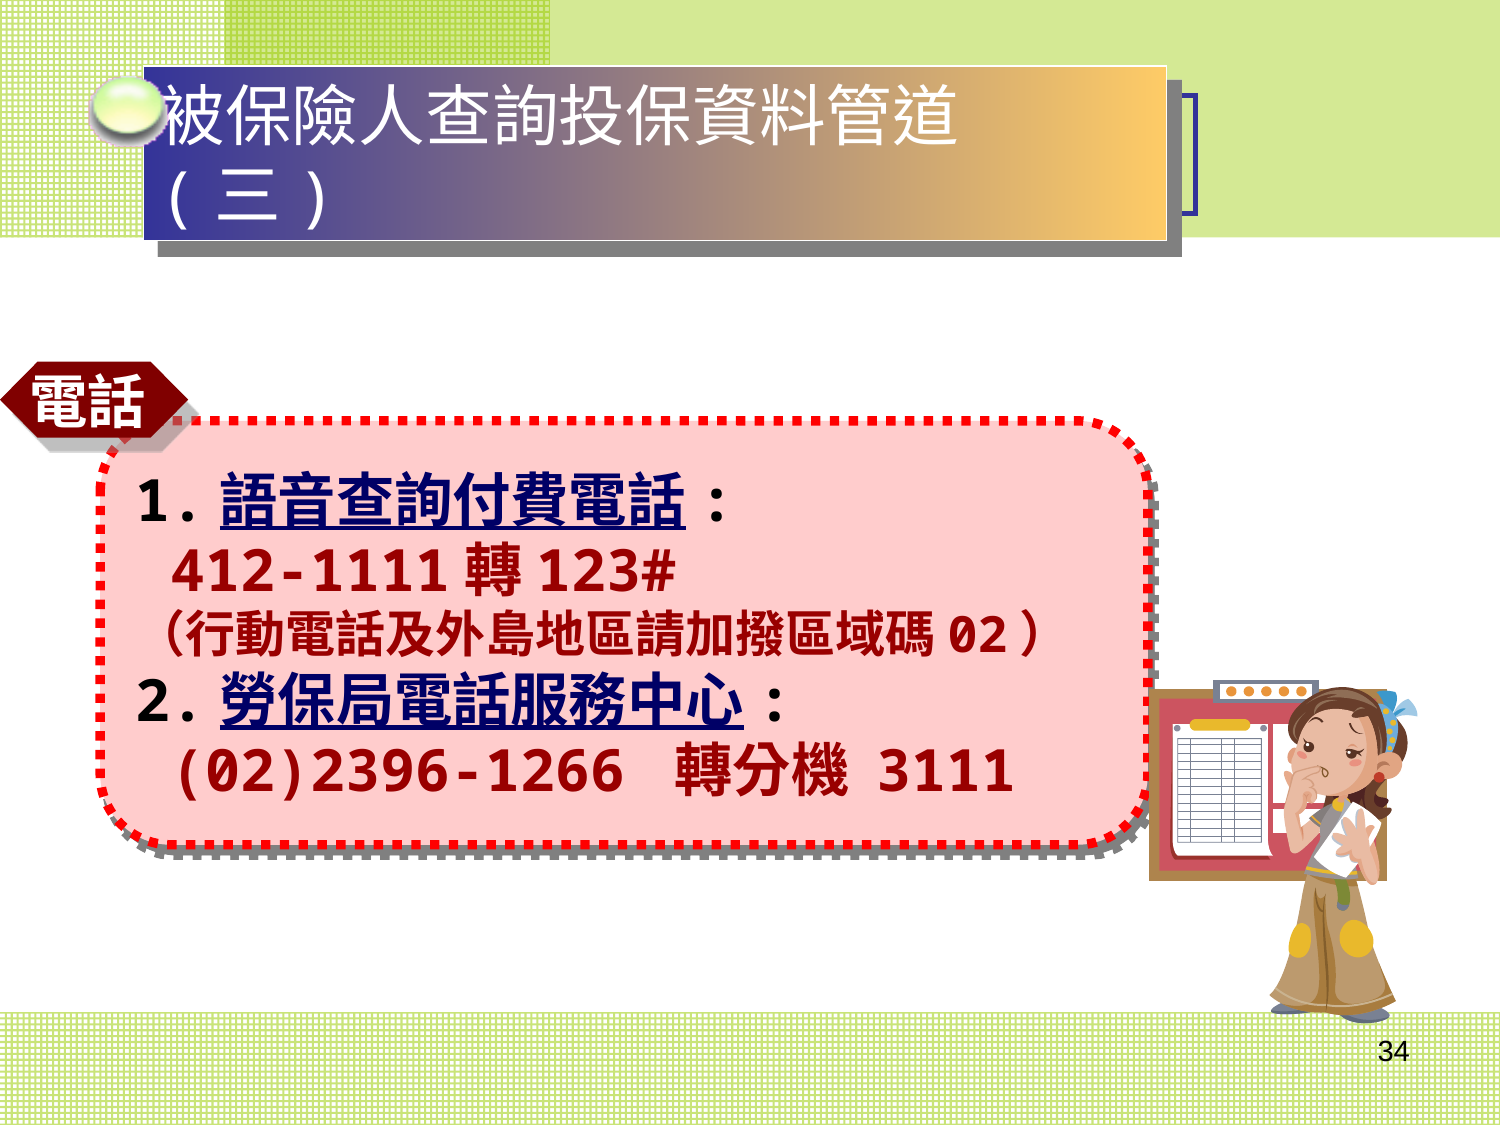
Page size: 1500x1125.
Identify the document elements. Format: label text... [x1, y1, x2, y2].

picture [1148, 679, 1418, 1024]
text_box [1182, 95, 1196, 214]
text_box 被保險人查詢投保資料管道(三) [143, 66, 1167, 241]
picture [85, 76, 171, 149]
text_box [0, 361, 1149, 845]
slide_number 34 [1074, 1024, 1426, 1103]
